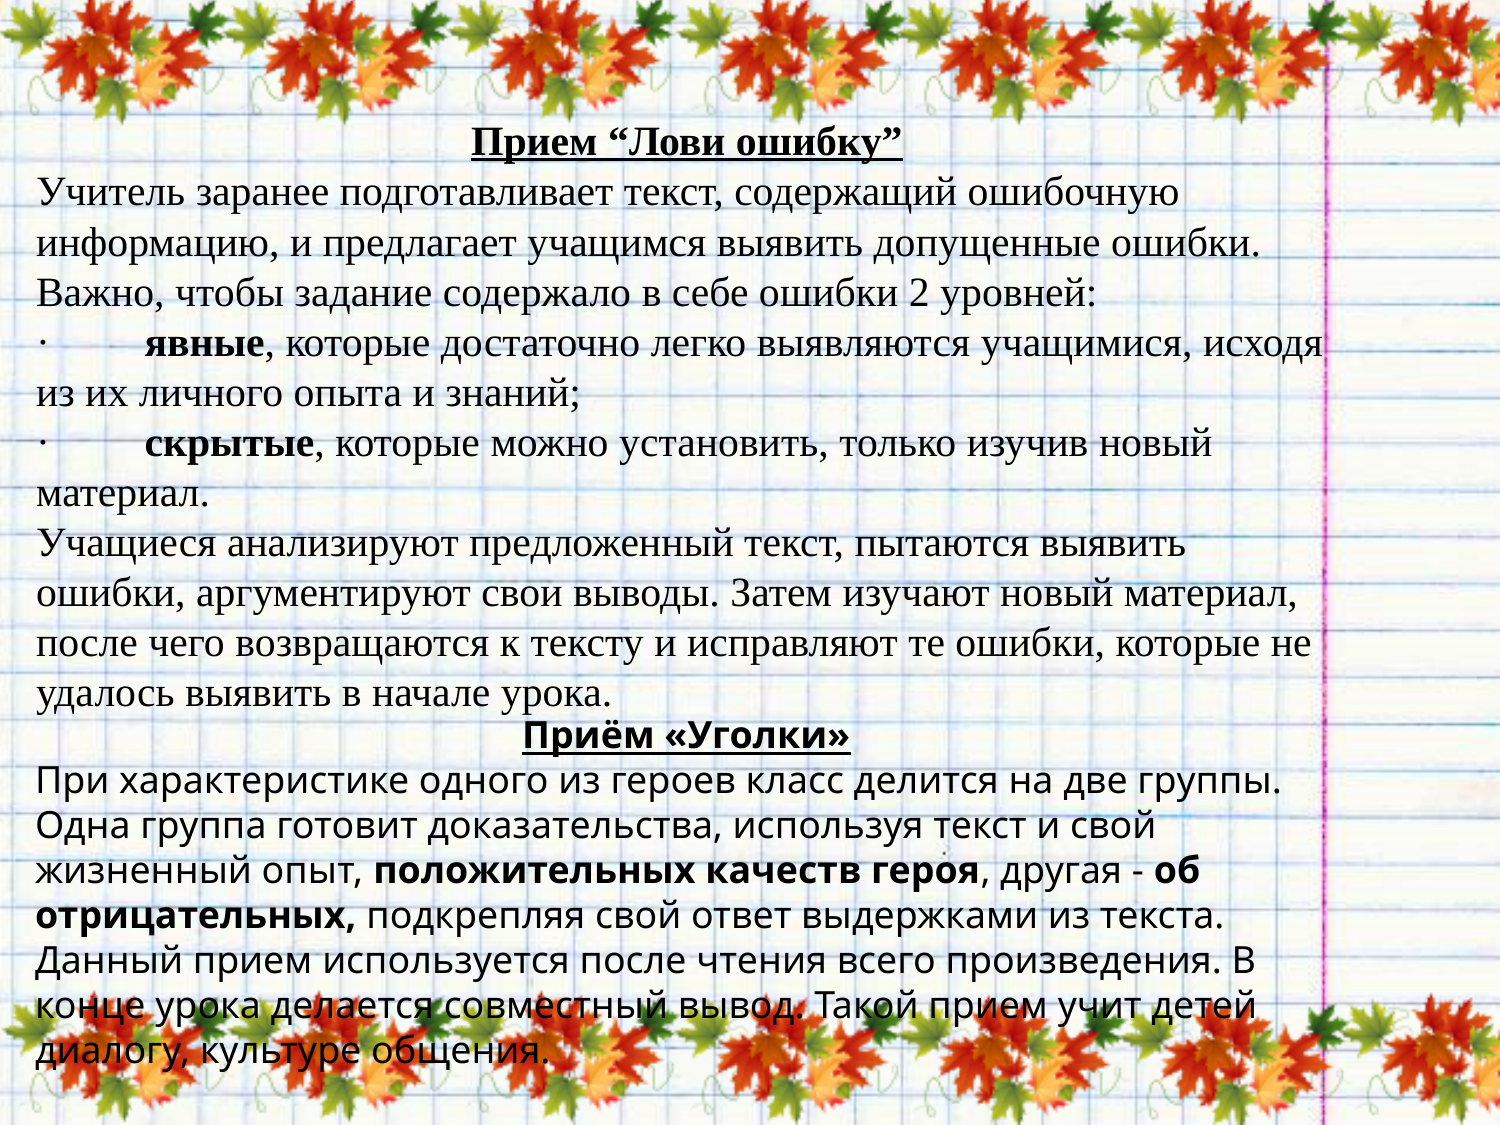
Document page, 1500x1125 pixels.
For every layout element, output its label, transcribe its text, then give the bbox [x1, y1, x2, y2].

text_box Прием “Лови ошибку” Учитель заранее подготавливает текст, содержащий ошибочную информацию, и предлагает учащимся выявить допущенные ошибки. Важно, чтобы задание содержало в себе ошибки 2 уровней: · явные, которые достаточно легко выявляются учащимися, исходя из их личного опыта и знаний; · скрытые, которые можно установить, только изучив новый материал. Учащиеся анализируют предложенный текст, пытаются выявить ошибки, аргументируют свои выводы. Затем изучают новый материал, после чего возвращаются к тексту и исправляют те ошибки, которые не удалось выявить в начале урока. [21, 106, 1353, 704]
picture [0, 0, 1500, 1125]
text_box Приём «Уголки» При характеристике одного из героев класс делится на две группы. Одна группа готовит доказательства, используя текст и свой жизненный опыт, положительных качеств героя, другая - об отрицательных, подкрепляя свой ответ выдержками из текста. Данный прием используется после чтения всего произведения. В конце урока делается совместный вывод. Такой прием учит детей диалогу, культуре общения. [20, 704, 1353, 1079]
